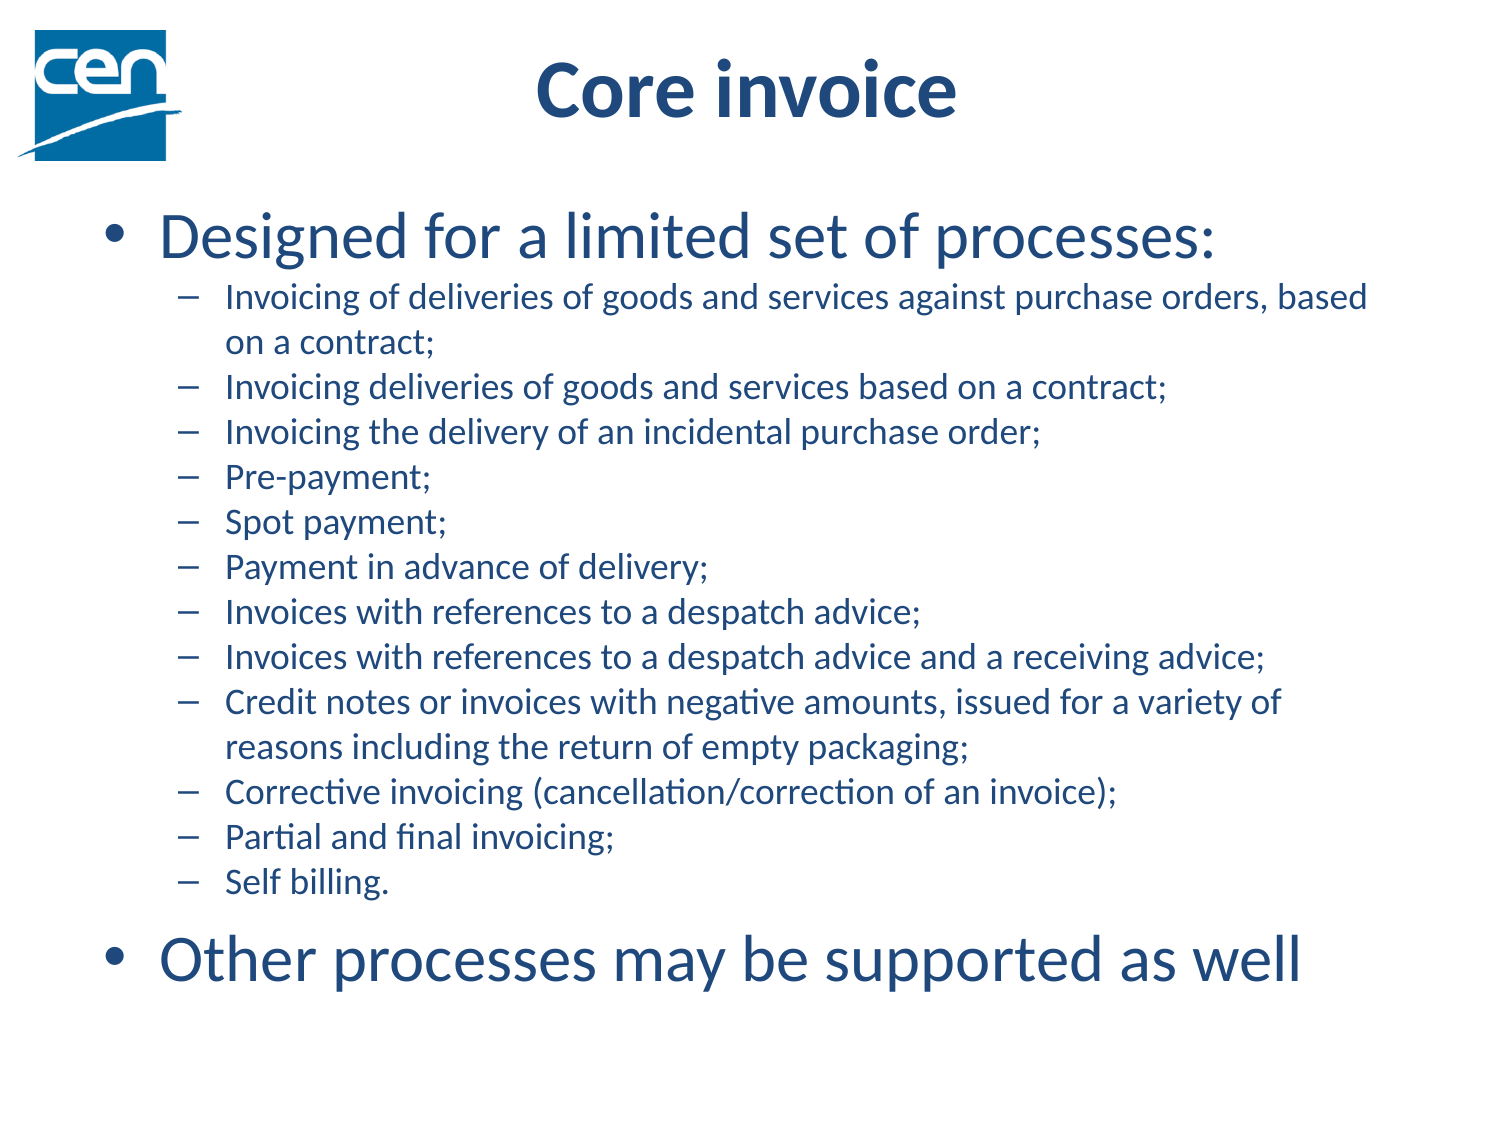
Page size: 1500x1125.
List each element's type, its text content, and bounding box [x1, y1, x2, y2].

picture [17, 30, 183, 162]
text_box Designed for a limited set of processes: Invoicing of deliveries of goods and services against purchase orders, based on a contract; Invoicing deliveries of goods and services based on a contract; Invoicing the delivery of an incidental purchase order; Pre-payment; Spot payment; Payment in advance of delivery; Invoices with references to a despatch advice; Invoices with references to a despatch advice and a receiving advice; Credit notes or invoices with negative amounts, issued for a variety of reasons including the return of empty packaging; Corrective invoicing (cancellation/correction of an invoice); Partial and final invoicing; Self billing. Other processes may be supported as well [88, 184, 1424, 870]
text_box Core invoice [175, 27, 1321, 184]
